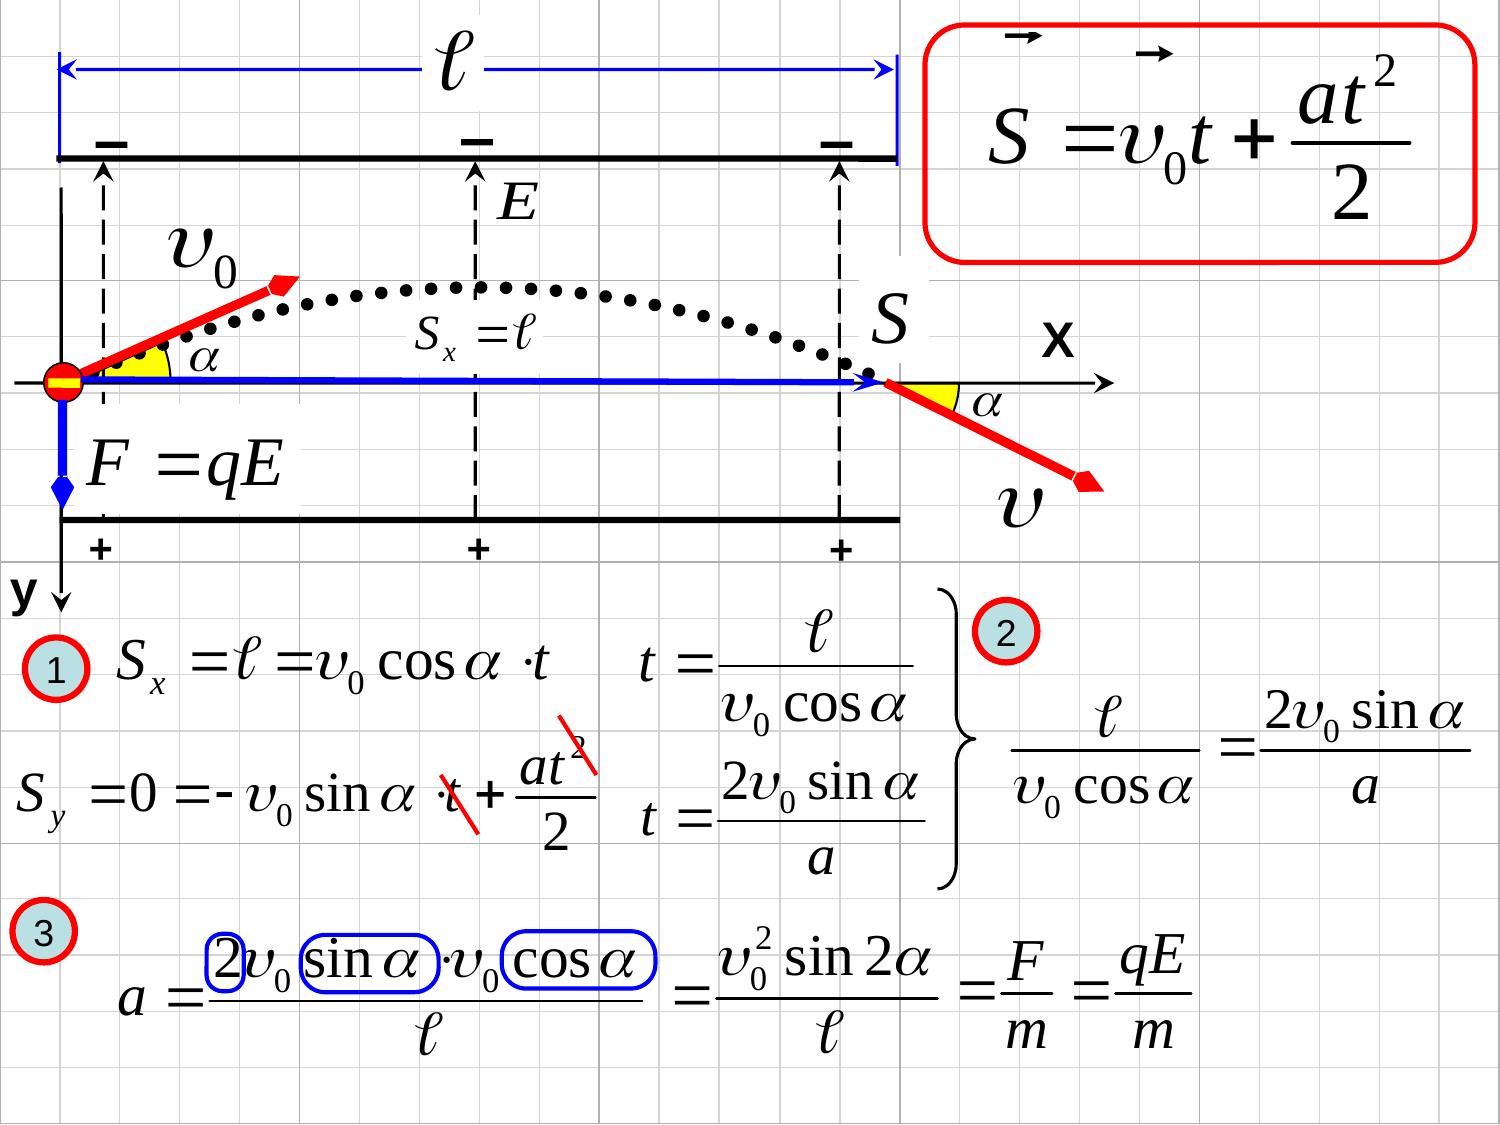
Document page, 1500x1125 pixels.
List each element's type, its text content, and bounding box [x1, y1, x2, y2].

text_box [440, 774, 479, 835]
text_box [80, 255, 929, 383]
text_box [633, 745, 938, 888]
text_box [944, 914, 1203, 1063]
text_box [108, 921, 655, 1071]
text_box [56, 141, 901, 254]
text_box [922, 22, 1478, 265]
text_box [62, 399, 301, 515]
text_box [6, 721, 606, 865]
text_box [43, 183, 301, 403]
text_box 2 [975, 634, 1038, 663]
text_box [56, 391, 901, 581]
text_box [937, 634, 976, 889]
text_box 1 [24, 637, 88, 700]
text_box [974, 32, 1424, 240]
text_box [630, 596, 924, 746]
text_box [0, 187, 1122, 625]
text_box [659, 909, 948, 1068]
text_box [558, 715, 597, 776]
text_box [105, 619, 563, 710]
text_box 3 [12, 899, 75, 963]
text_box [1001, 673, 1484, 833]
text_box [885, 382, 1105, 550]
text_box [56, 14, 895, 112]
